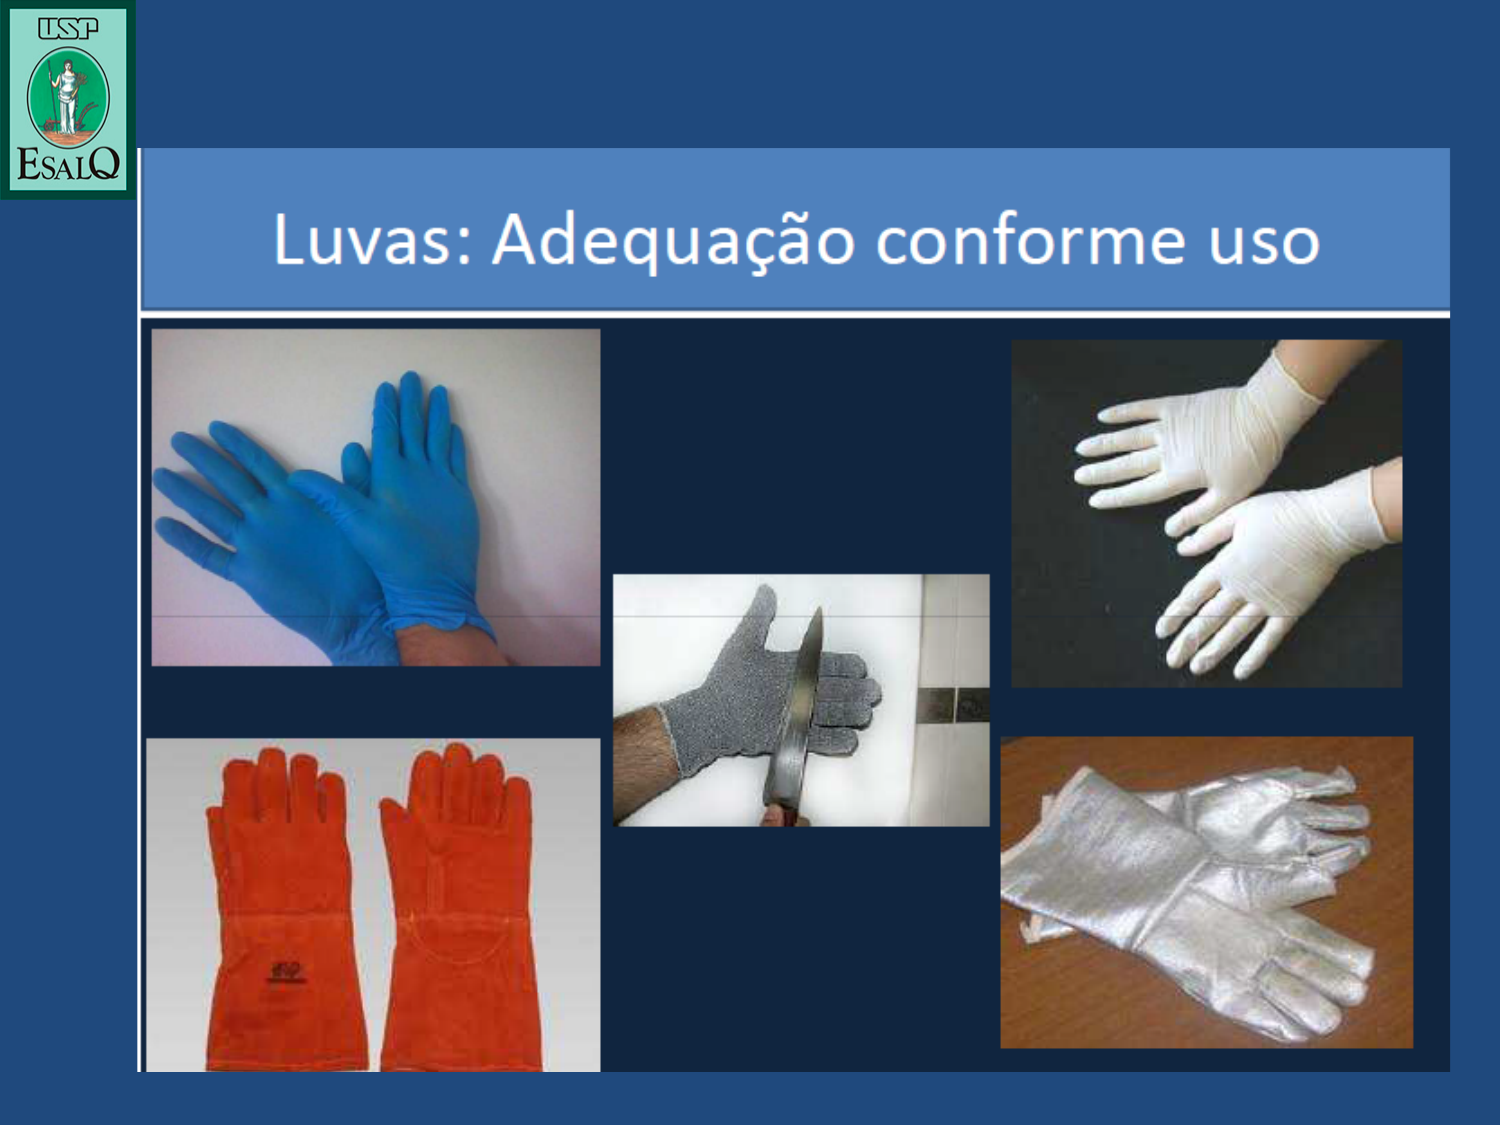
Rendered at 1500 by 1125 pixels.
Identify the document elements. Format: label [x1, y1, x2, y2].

picture [0, 0, 136, 200]
picture [137, 148, 1451, 1073]
